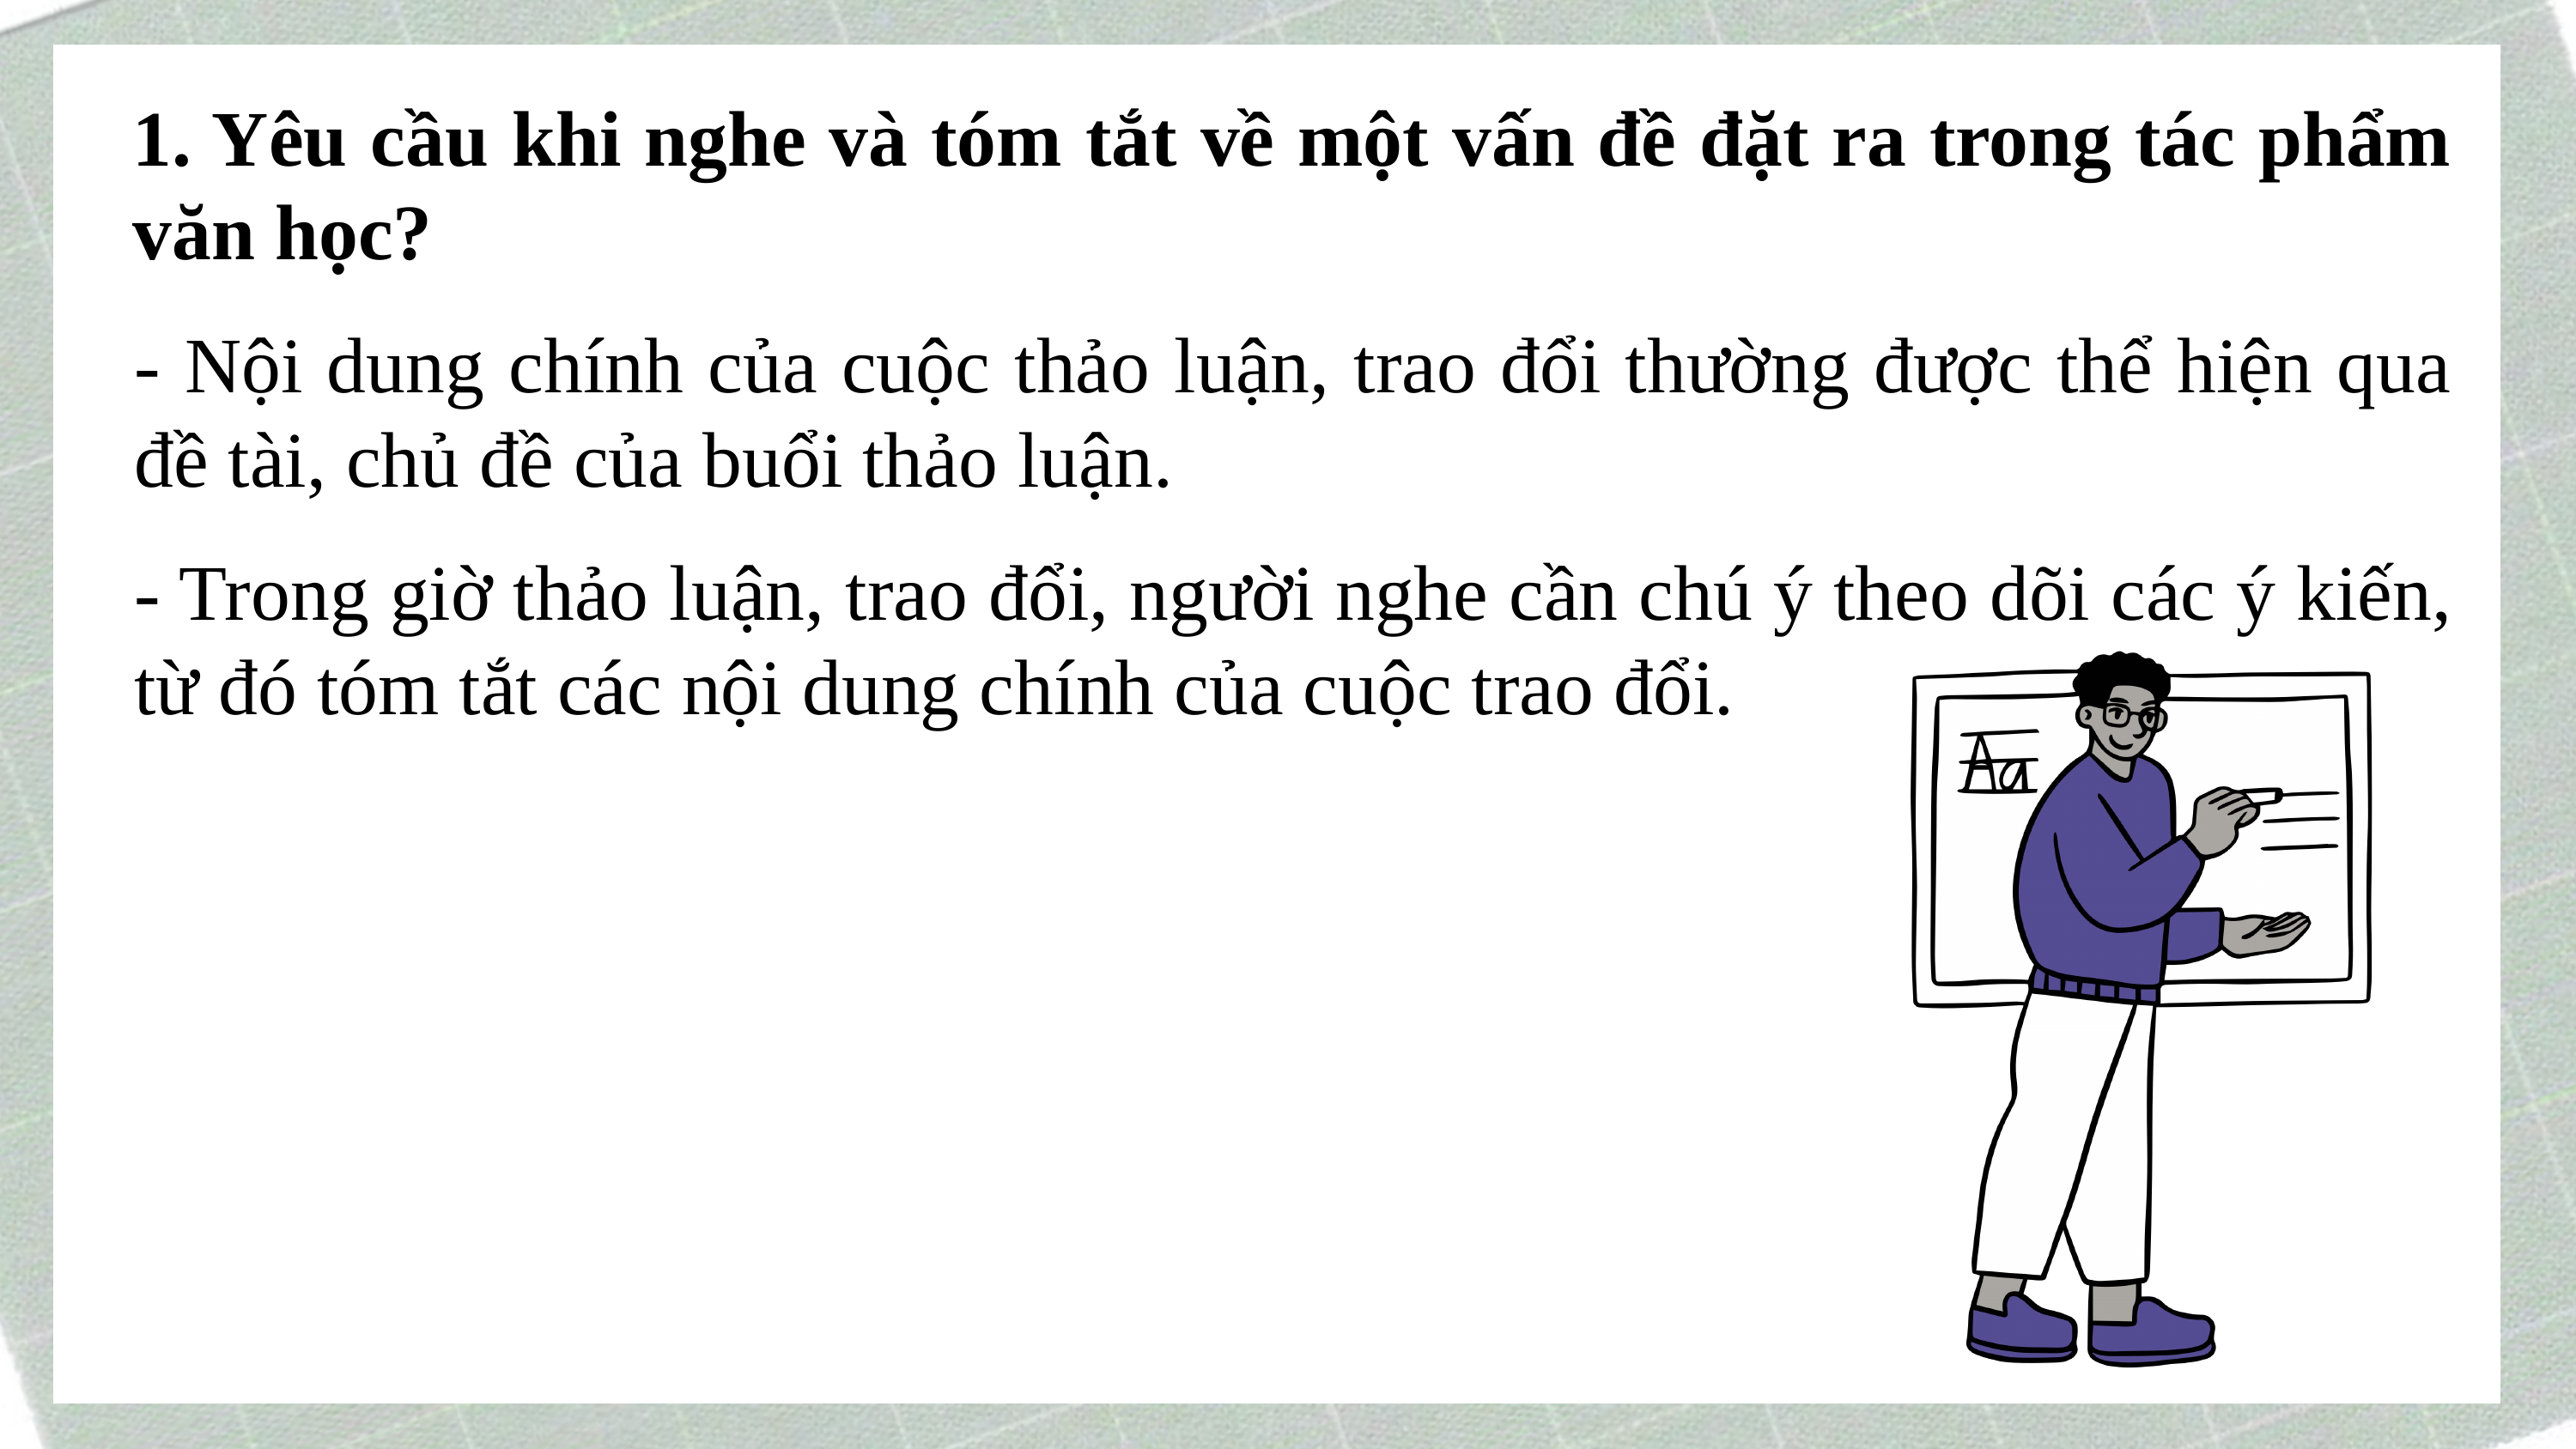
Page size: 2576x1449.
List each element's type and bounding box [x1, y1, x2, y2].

picture [0, 0, 2576, 1449]
text_box [53, 44, 2501, 1404]
